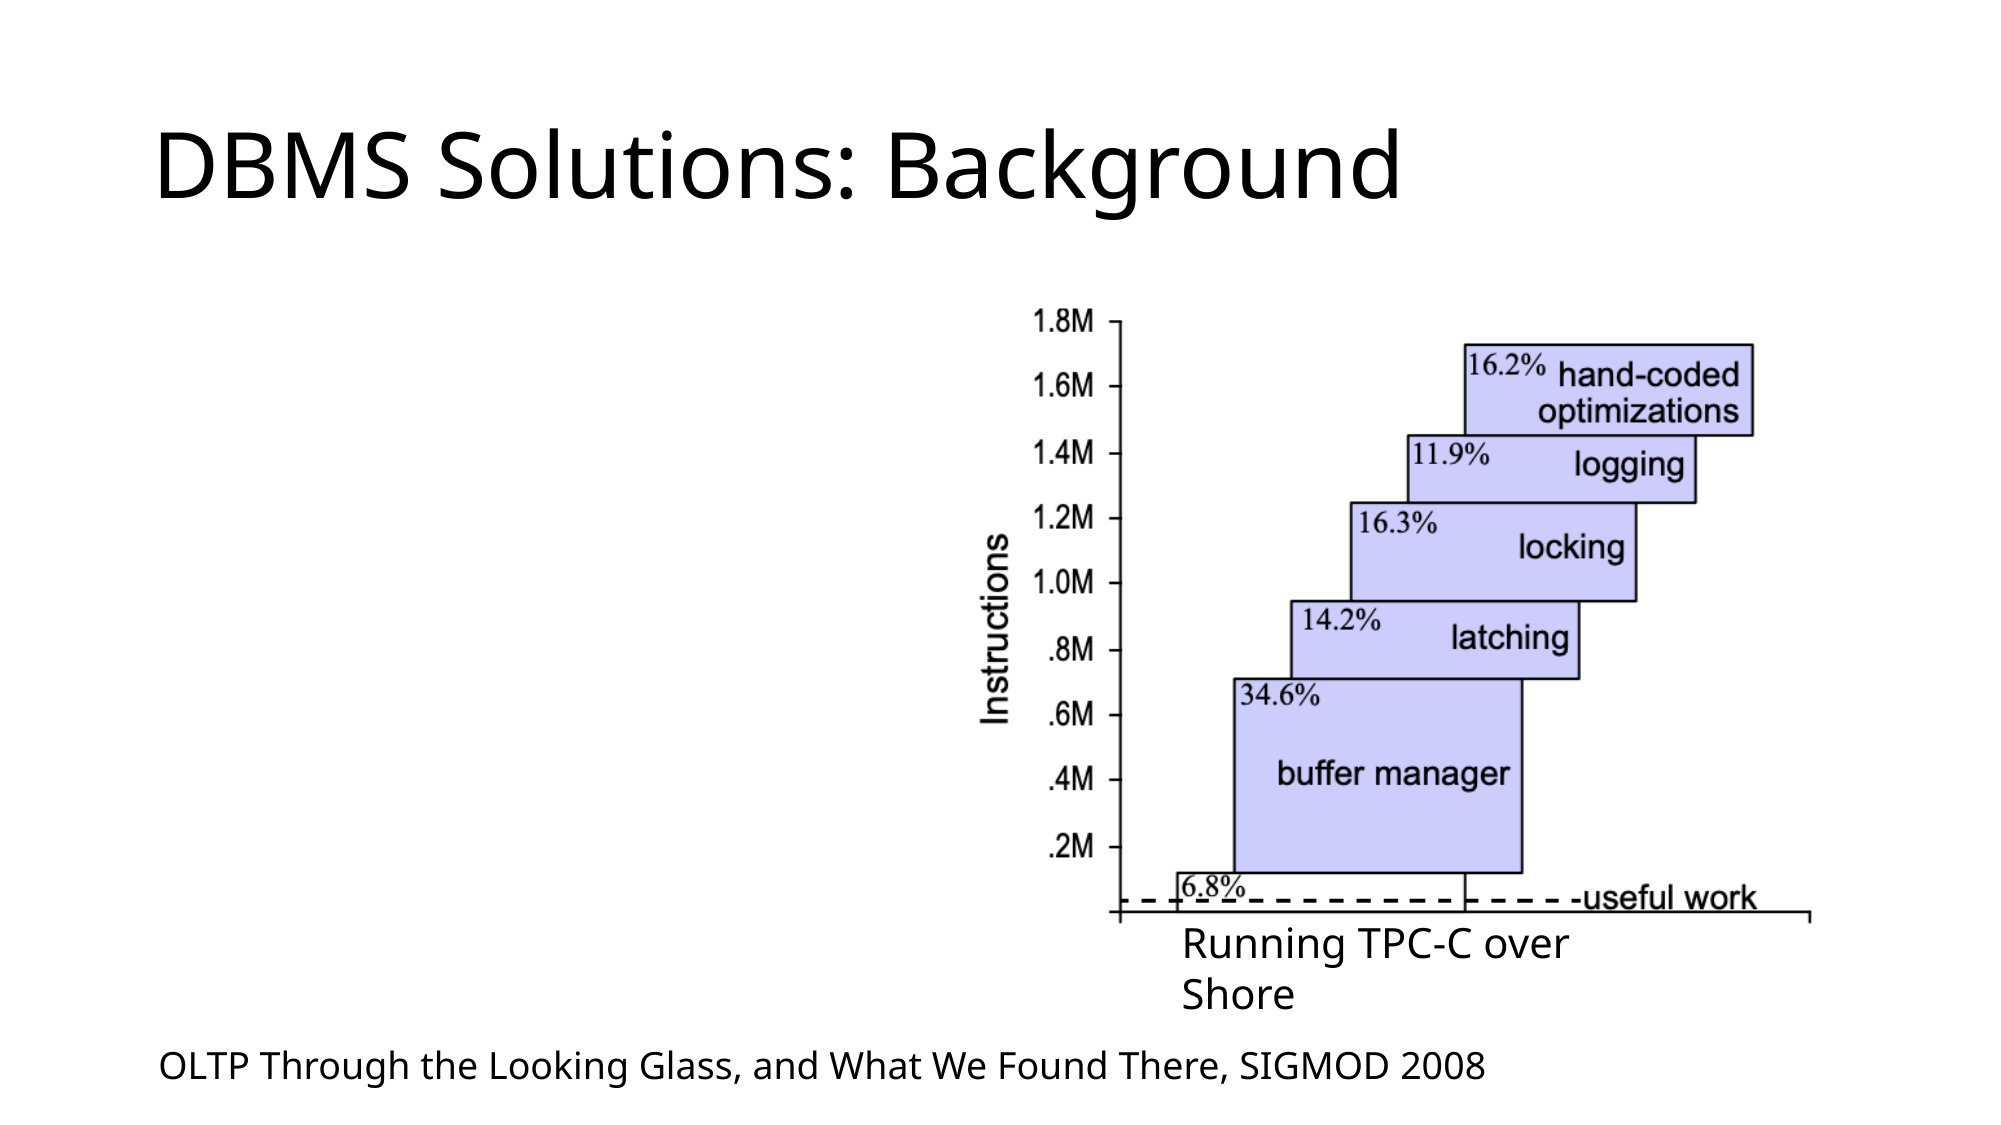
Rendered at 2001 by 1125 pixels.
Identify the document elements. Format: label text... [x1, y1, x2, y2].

text_box OLTP Through the Looking Glass, and What We Found There, SIGMOD 2008 [143, 1034, 1863, 1095]
picture [937, 231, 1849, 943]
title DBMS Solutions: Background [137, 59, 1863, 278]
text_box Running TPC-C over Shore [1166, 943, 1695, 1025]
